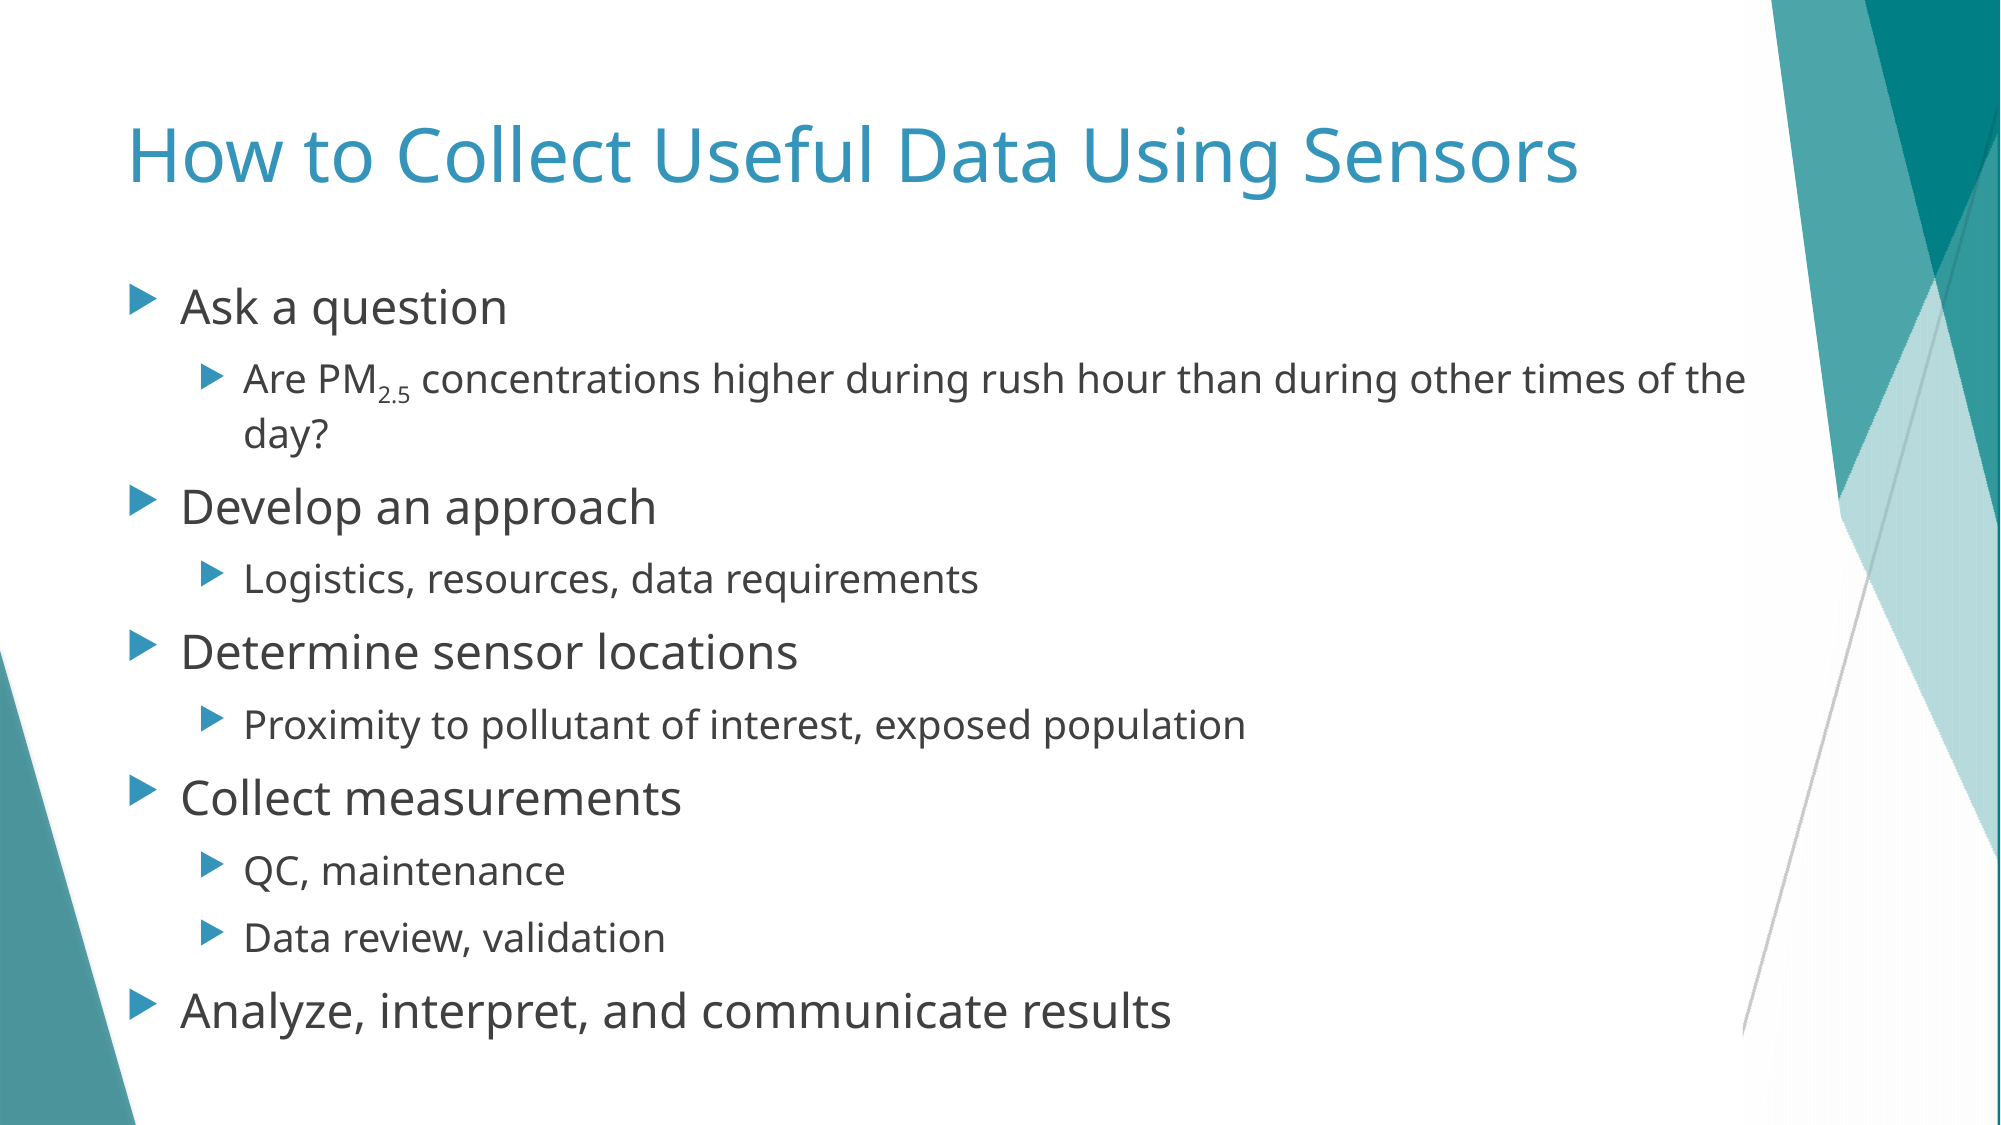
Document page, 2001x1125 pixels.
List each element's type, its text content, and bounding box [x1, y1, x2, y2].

list Ask a question Are PM2.5 concentrations higher during rush hour than during other times of the day? Develop an approach Logistics, resources, data requirements Determine sensor locations Proximity to pollutant of interest, exposed population Collect measurements QC, maintenance Data review, validation Analyze, interpret, and communicate results [111, 268, 1838, 1050]
picture [1742, 0, 1998, 1125]
title How to Collect Useful Data Using Sensors [111, 99, 1899, 317]
